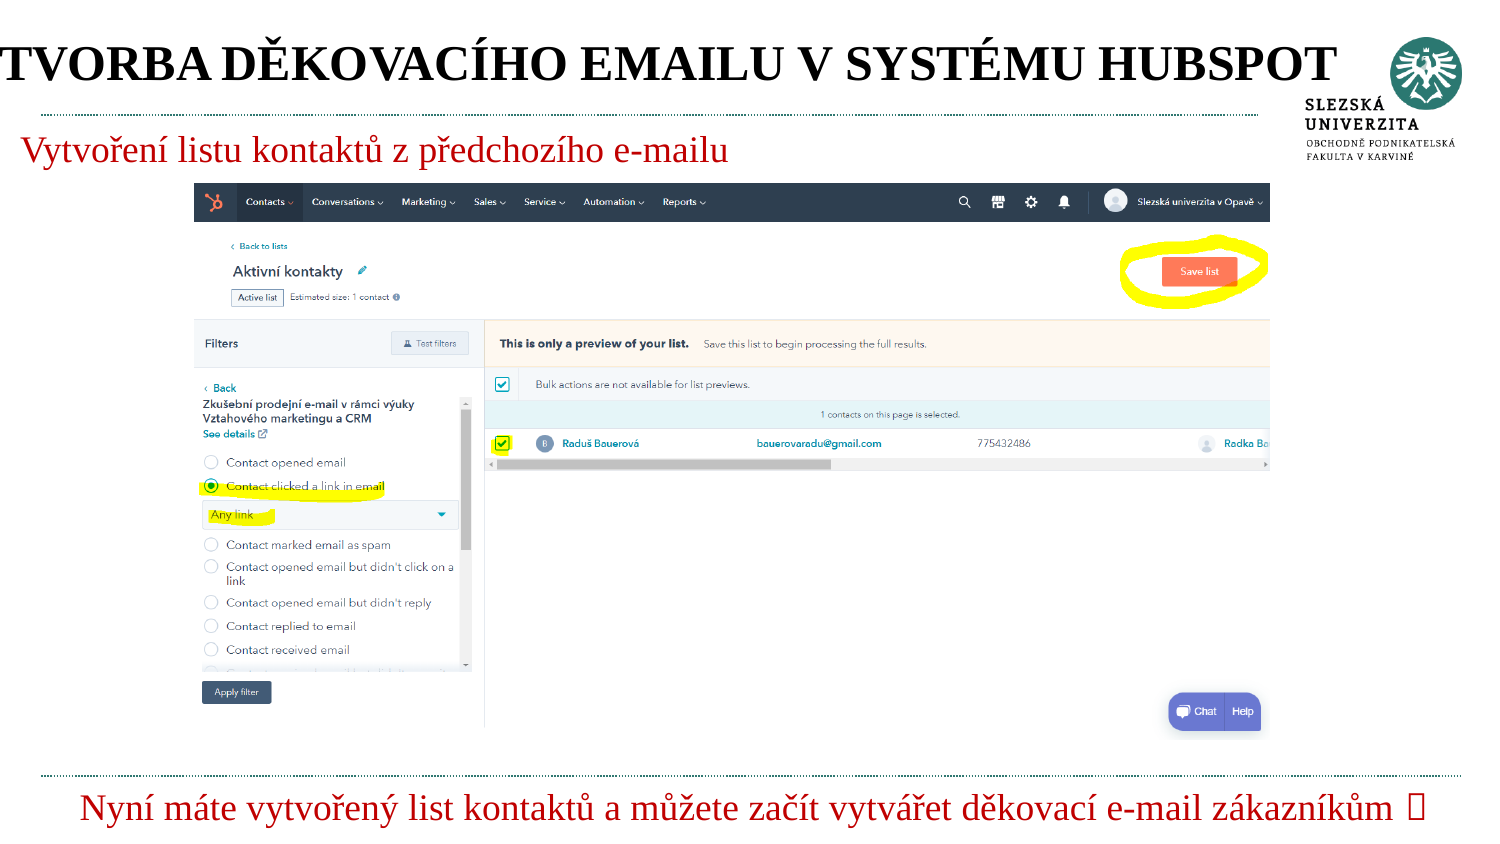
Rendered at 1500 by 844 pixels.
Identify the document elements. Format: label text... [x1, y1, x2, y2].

picture [194, 183, 1270, 741]
text_box Nyní máte vytvořený list kontaktů a můžete začít vytvářet děkovací e-mail zákazníkům  [64, 775, 1483, 836]
picture [1305, 37, 1462, 160]
text_box Vytvoření listu kontaktů z předchozího e-mailu [5, 117, 809, 178]
title TVORBA DĚKOVACÍHO EMAILU V SYSTÉMU HUBSPOT [0, 23, 1367, 118]
